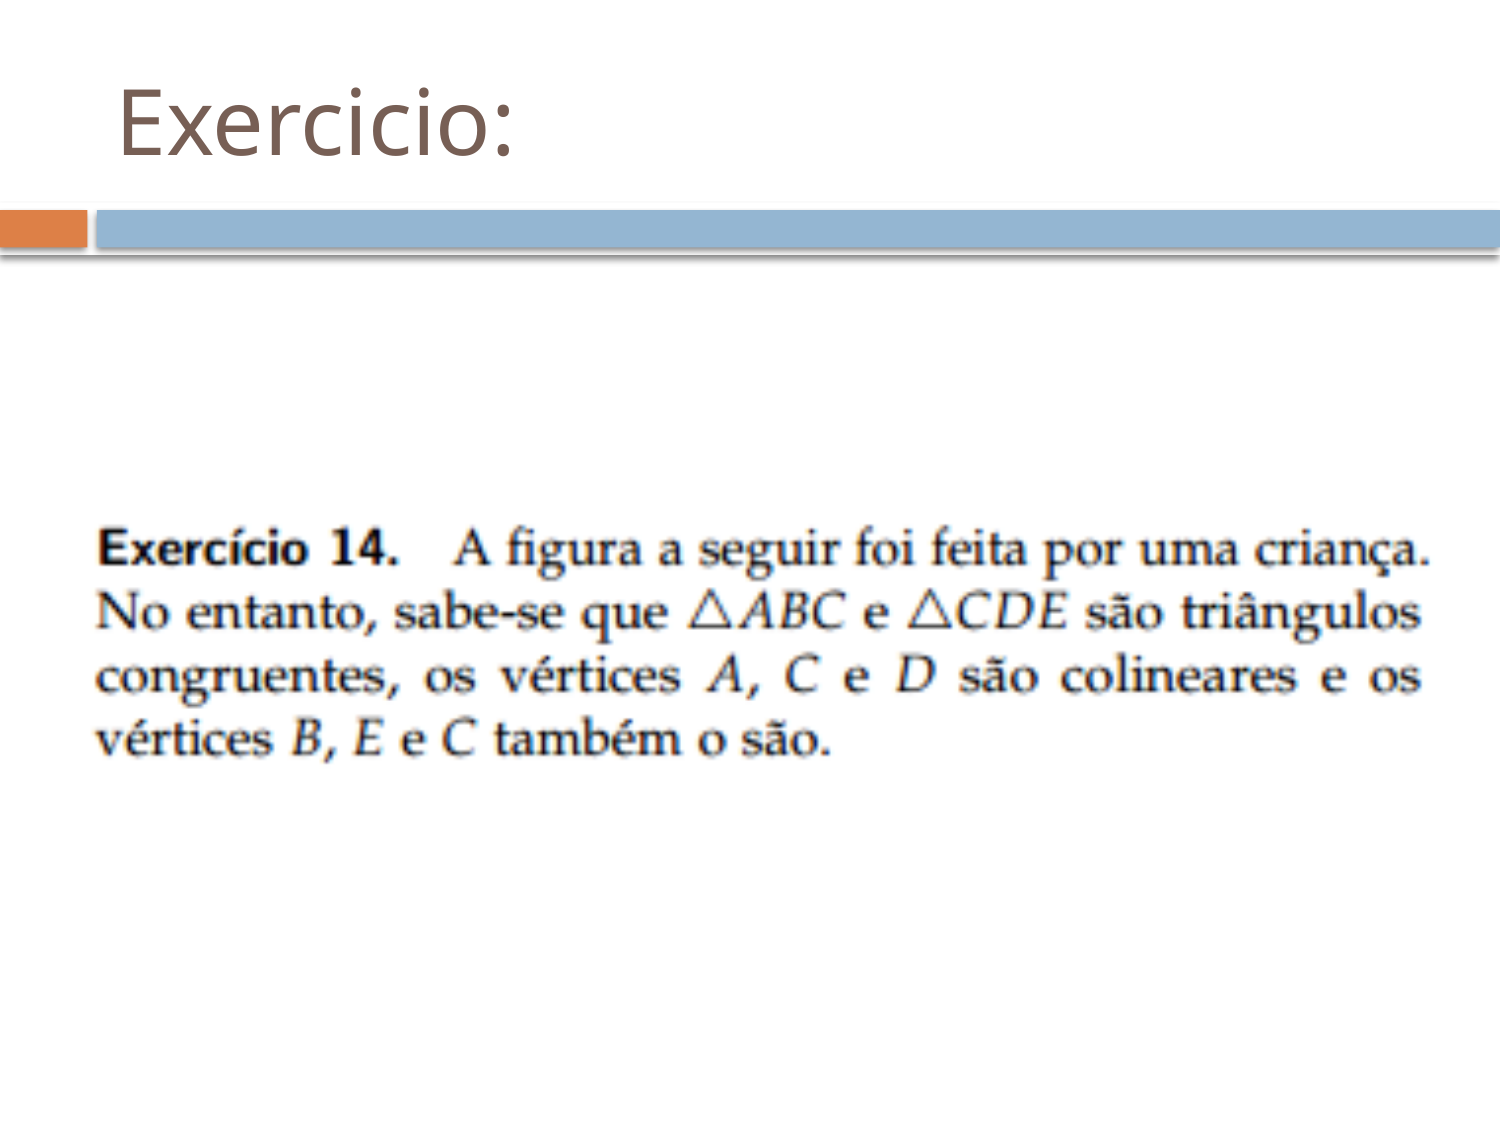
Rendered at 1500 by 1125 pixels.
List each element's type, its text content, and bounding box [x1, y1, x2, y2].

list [58, 503, 1438, 800]
title Exercicio: [100, 37, 1438, 200]
